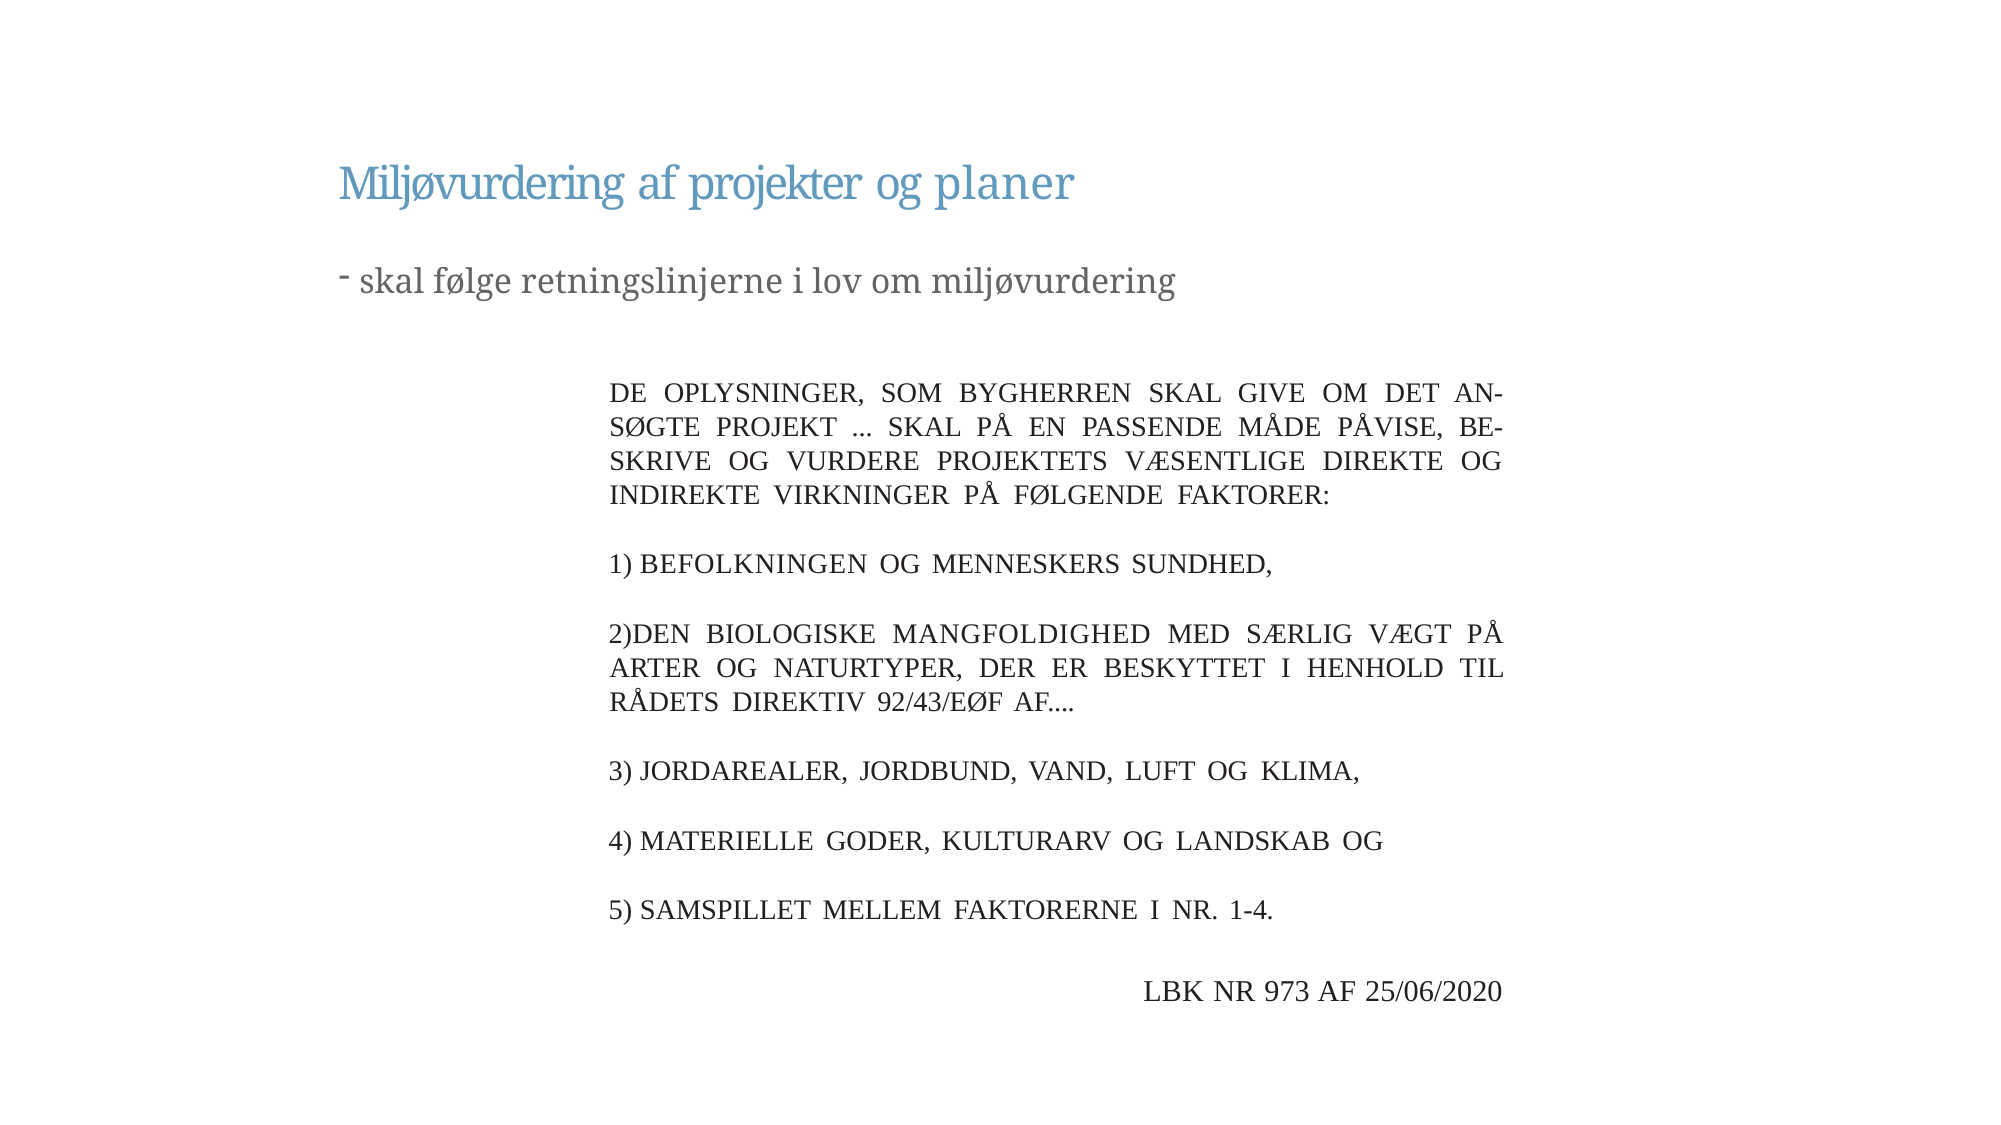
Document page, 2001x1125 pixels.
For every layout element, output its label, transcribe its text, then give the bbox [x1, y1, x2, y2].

title Miljøvurdering af projekter og planer [336, 85, 1086, 257]
text_box skal følge retningslinjerne i lov om miljøvurdering DE OPLYSNINGER, SOM BYGHERREN SKAL GIVE OM DET AN- SØGTE PROJEKT ... SKAL PÅ EN PASSENDE MÅDE PÅVISE, BE- SKRIVE OG VURDERE PROJEKTETS VÆSENTLIGE DIREKTE OG INDIREKTE VIRKNINGER PÅ FØLGENDE FAKTORER: BEFOLKNINGEN OG MENNESKERS SUNDHED, DEN BIOLOGISKE MANGFOLDIGHED MED SÆRLIG VÆGT PÅ ARTER OG NATURTYPER, DER ER BESKYTTET I HENHOLD TIL RÅDETS DIREKTIV 92/43/EØF AF.... JORDAREALER, JORDBUND, VAND, LUFT OG KLIMA, MATERIELLE GODER, KULTURARV OG LANDSKAB OG SAMSPILLET MELLEM FAKTORERNE I NR. 1-4. LBK NR 973 AF 25/06/2020 [336, 257, 1505, 1008]
